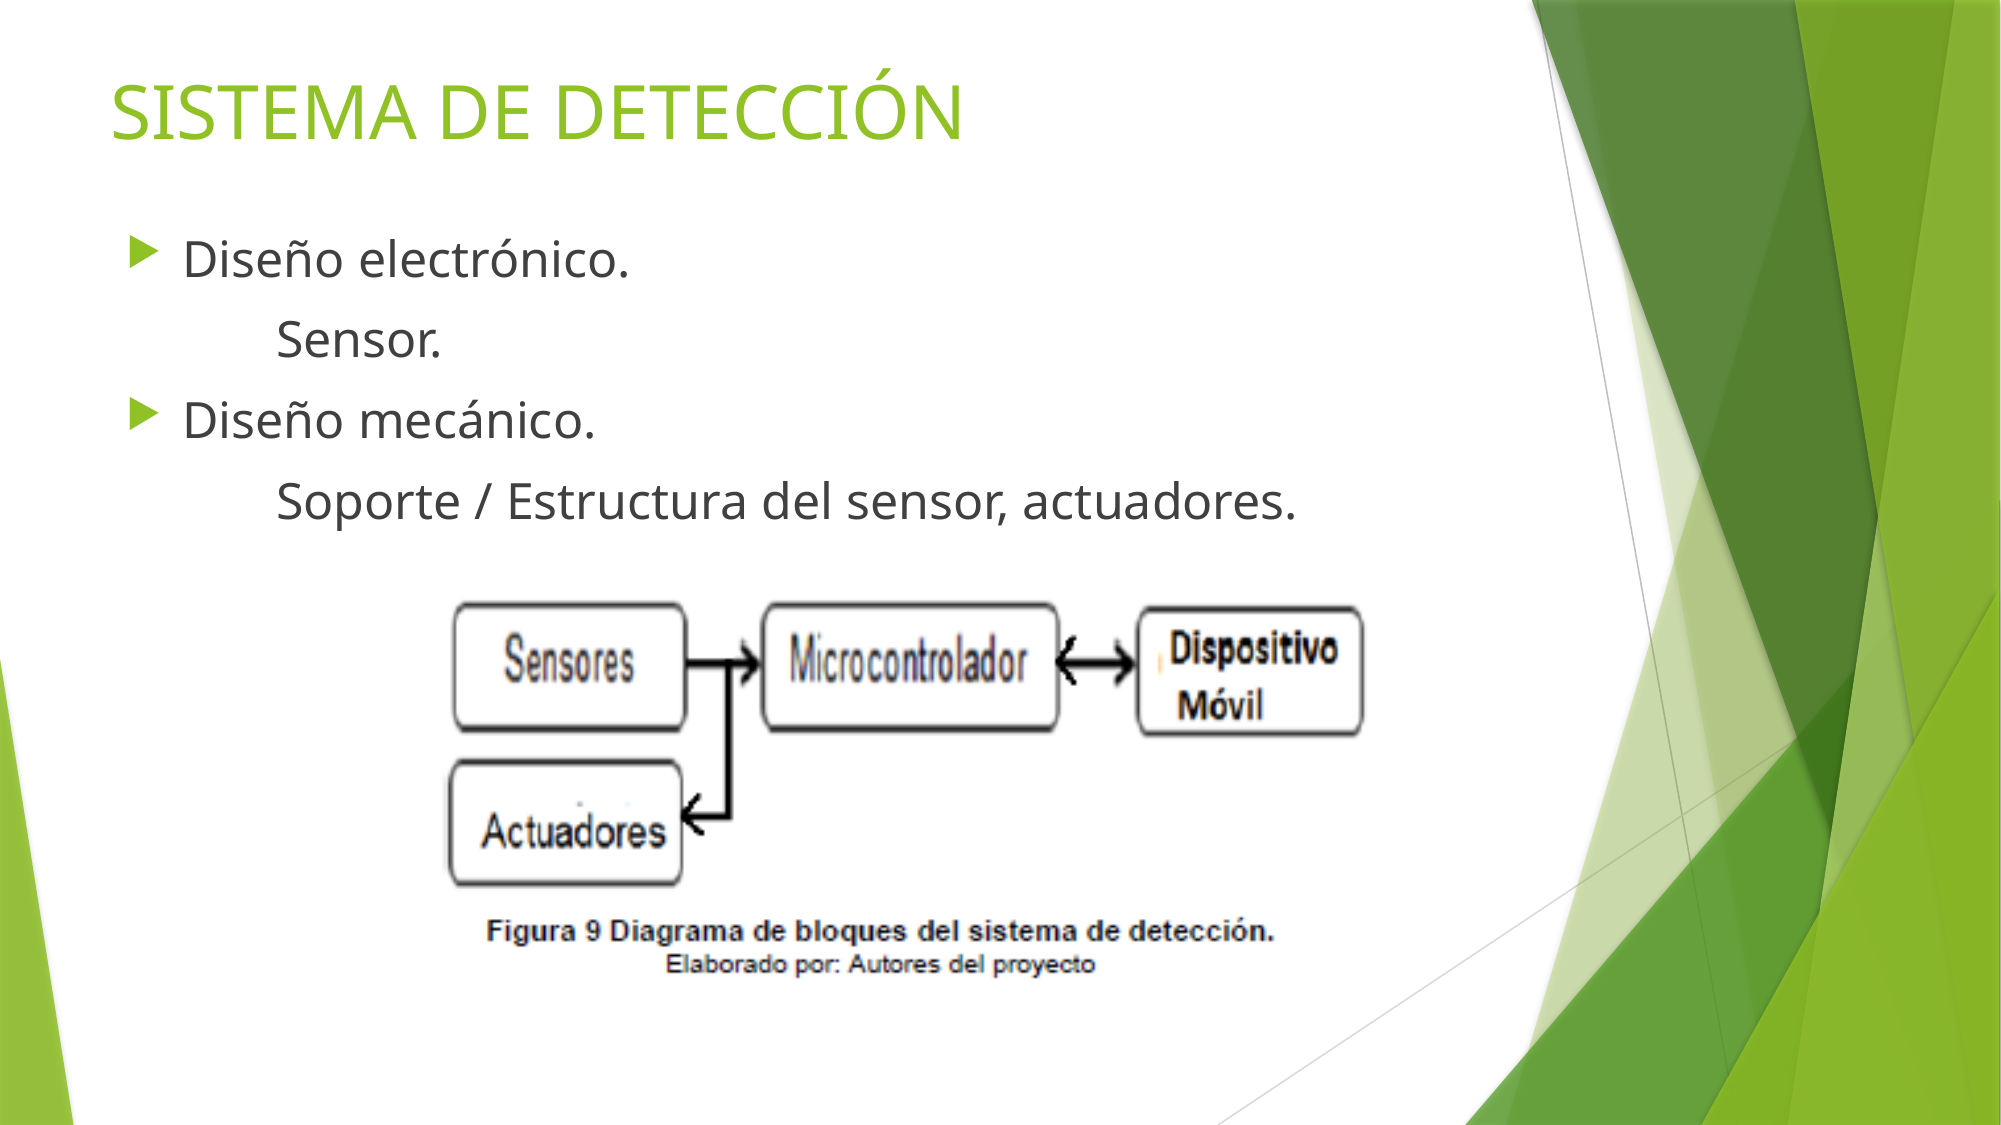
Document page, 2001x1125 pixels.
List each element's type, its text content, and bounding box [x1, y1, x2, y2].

list [1618, 247, 1901, 1034]
picture [420, 582, 1378, 985]
title SISTEMA DE DETECCIÓN [95, 57, 1653, 193]
text_box Diseño electrónico. Sensor. Diseño mecánico. Soporte / Estructura del sensor, actuadores. [111, 219, 1618, 1034]
